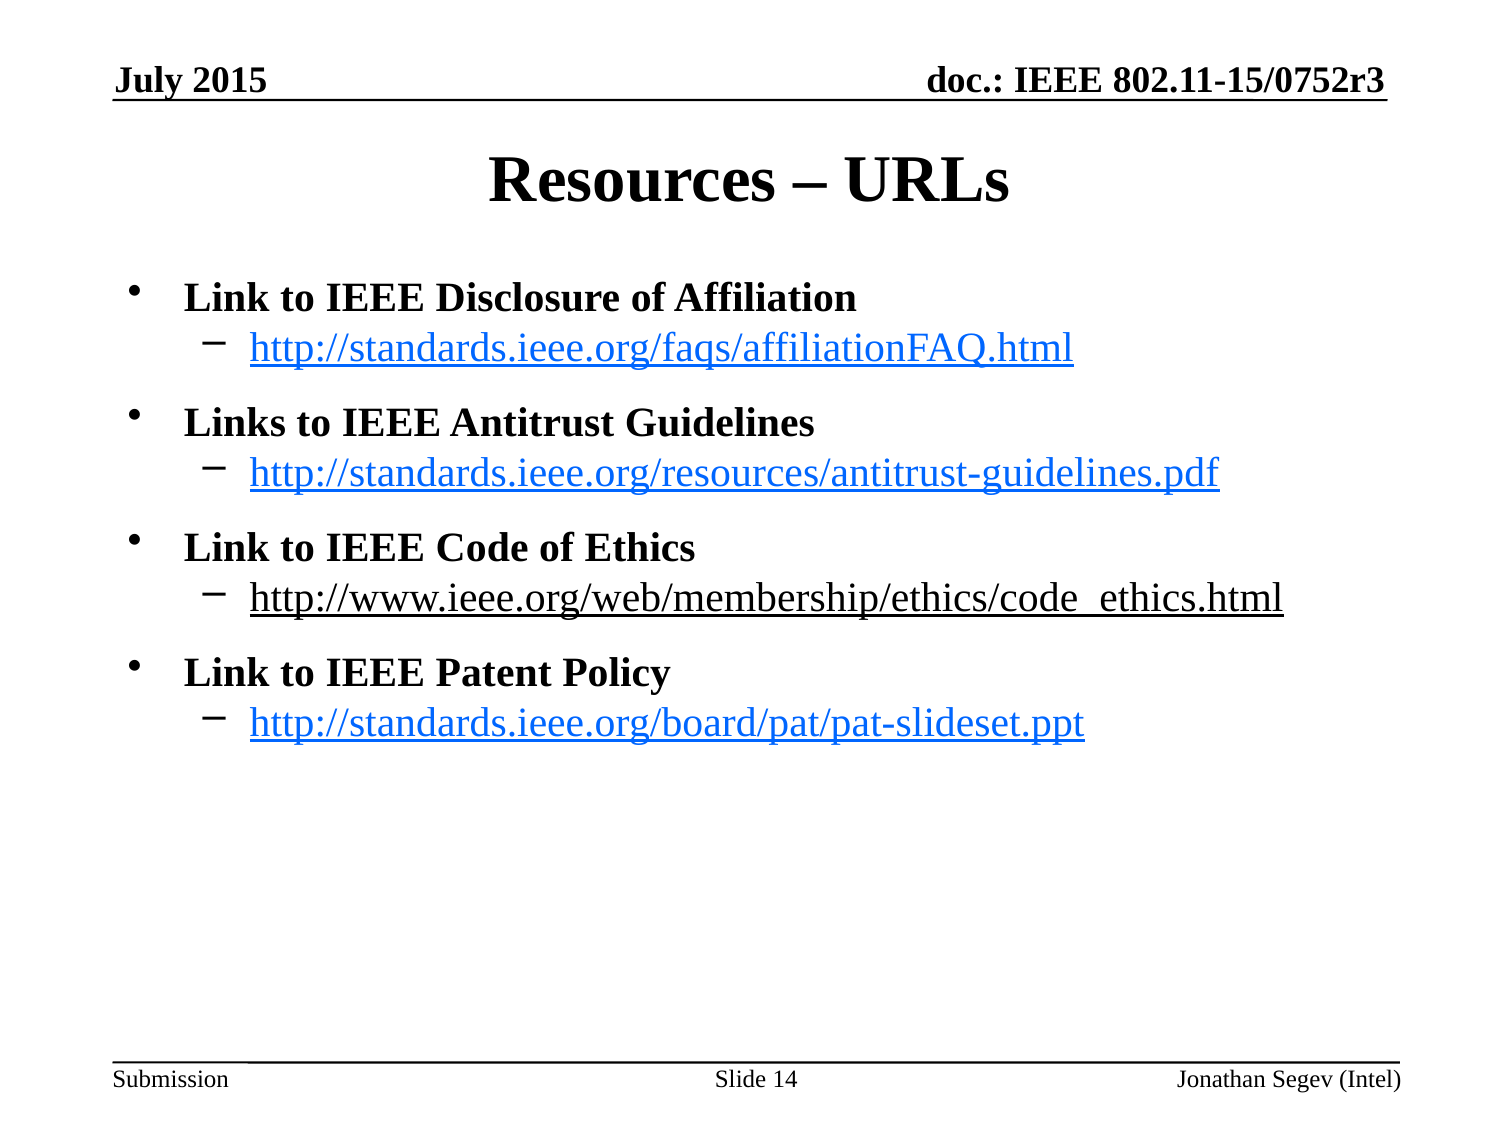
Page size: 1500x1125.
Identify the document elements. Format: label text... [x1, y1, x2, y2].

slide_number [114, 54, 283, 101]
list Link to IEEE Disclosure of Affiliation http://standards.ieee.org/faqs/affiliationFAQ.html Links to IEEE Antitrust Guidelines http://standards.ieee.org/resources/antitrust-guidelines.pdf Link to IEEE Code of Ethics http://www.ieee.org/web/membership/ethics/code_ethics.html Link to IEEE Patent Policy http://standards.ieee.org/board/pat/pat-slideset.ppt [112, 263, 1388, 865]
slide_number Slide 14 [712, 1061, 800, 1093]
footer Jonathan Segev (Intel) [1024, 1061, 1402, 1093]
text_box Resources – URLs [112, 87, 1388, 263]
